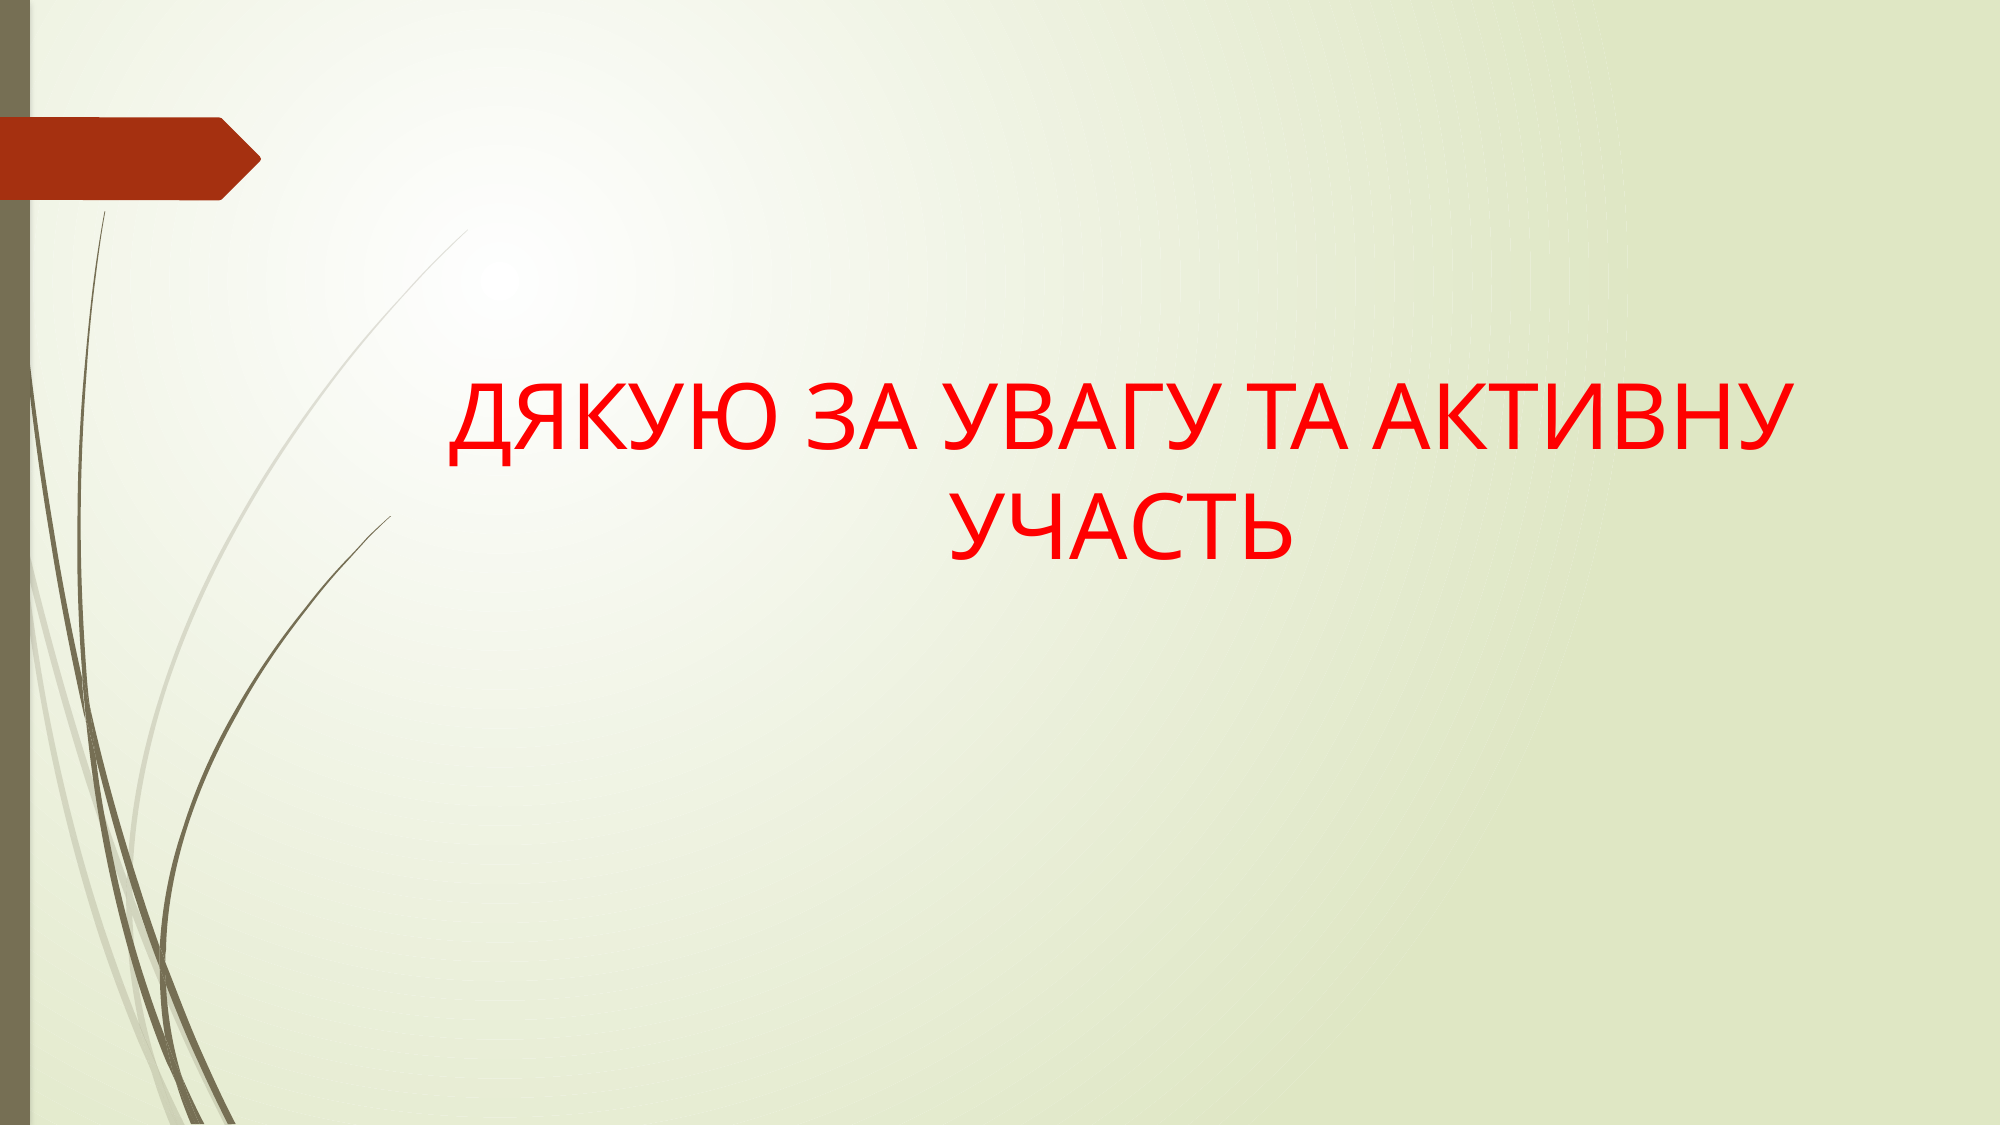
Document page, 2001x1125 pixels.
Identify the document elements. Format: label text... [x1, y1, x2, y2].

list ДЯКУЮ ЗА УВАГУ ТА АКТИВНУ УЧАСТЬ [357, 350, 1888, 970]
